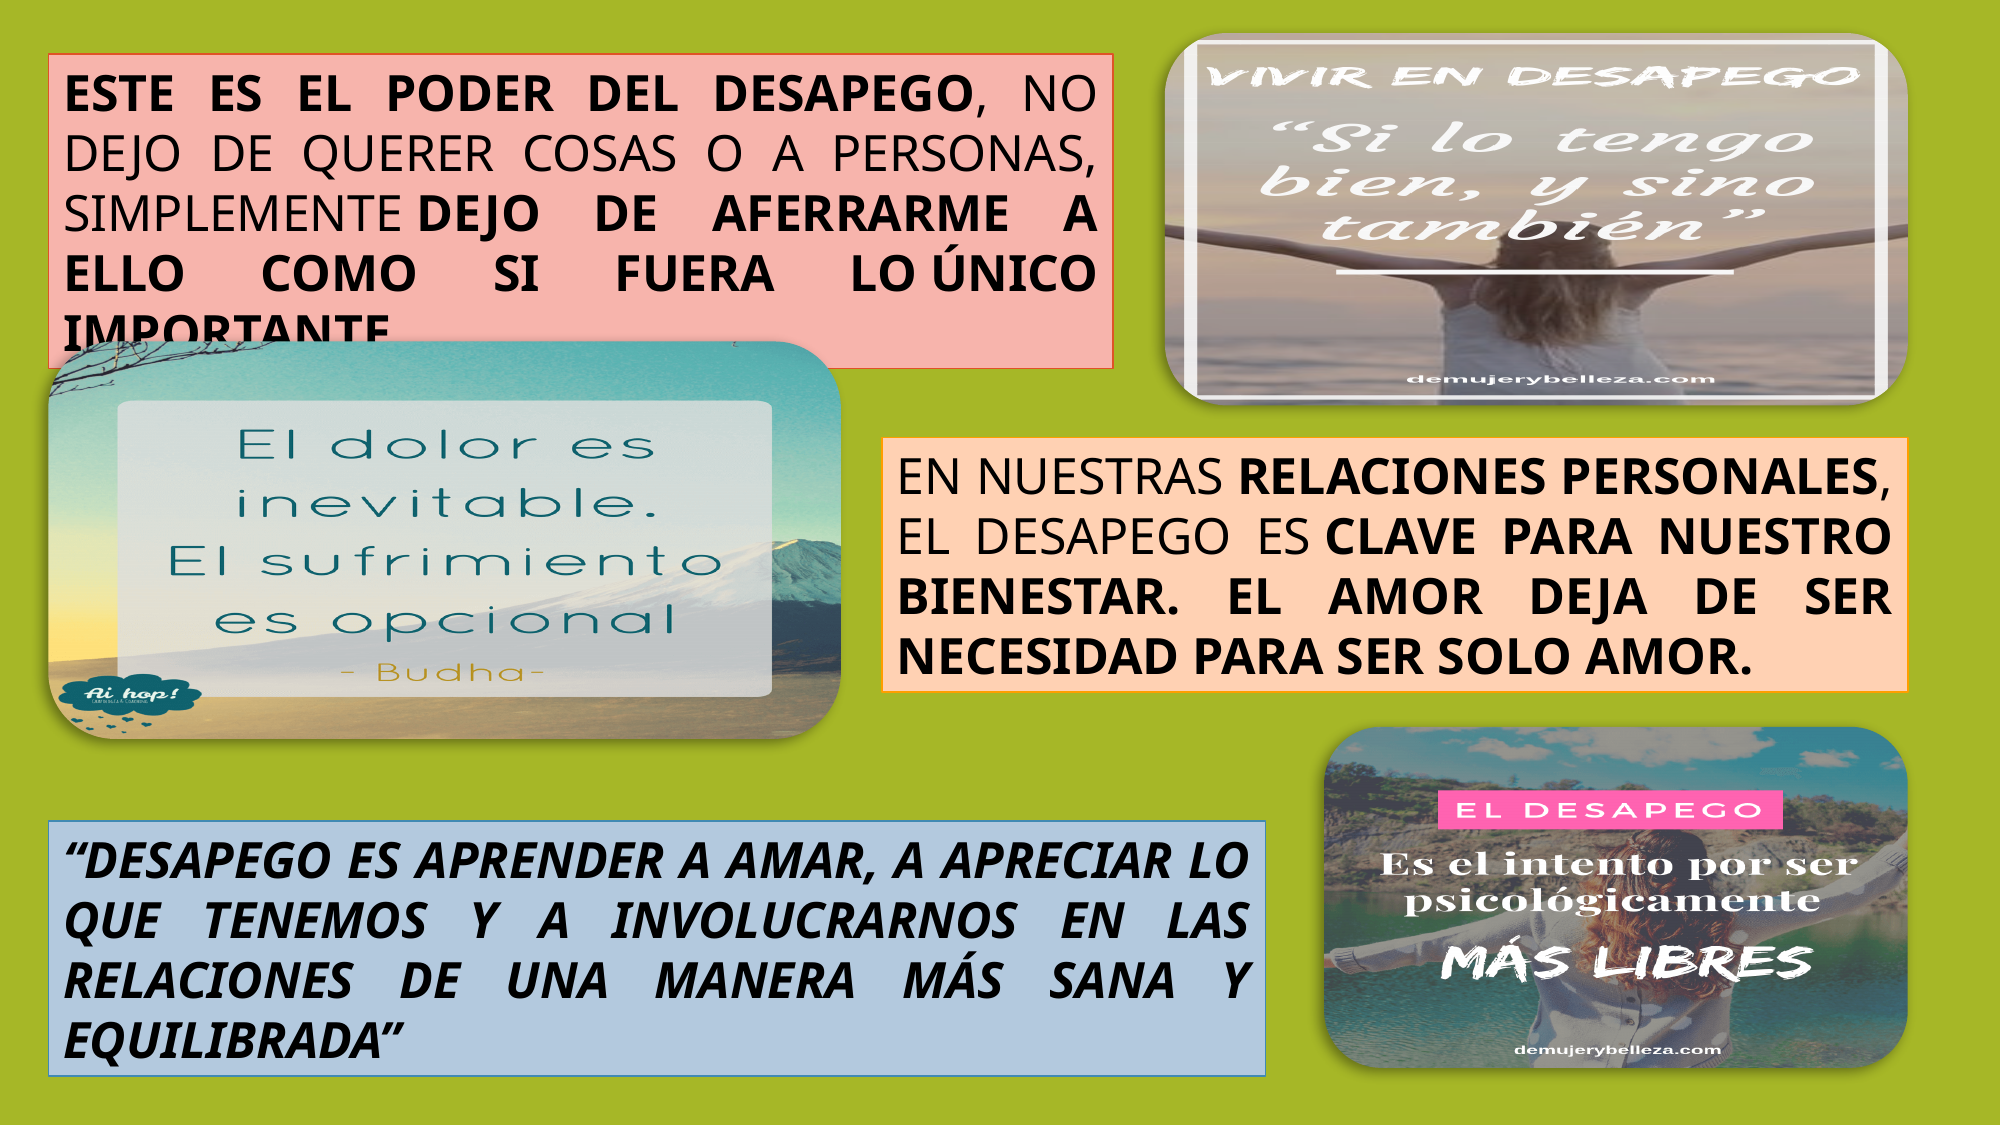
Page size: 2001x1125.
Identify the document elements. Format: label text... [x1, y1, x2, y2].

picture [48, 341, 842, 740]
picture [1323, 726, 1908, 1069]
text_box EN NUESTRAS RELACIONES PERSONALES, EL DESAPEGO ES CLAVE PARA NUESTRO BIENESTAR. EL AMOR DEJA DE SER NECESIDAD PARA SER SOLO AMOR. [881, 437, 1909, 693]
picture [1164, 32, 1909, 406]
text_box ESTE ES EL PODER DEL DESAPEGO, NO DEJO DE QUERER COSAS O A PERSONAS, SIMPLEMENTE DEJO DE AFERRARME A ELLO COMO SI FUERA LO ÚNICO IMPORTANTE [48, 53, 1114, 369]
text_box “DESAPEGO ES APRENDER A AMAR, A APRECIAR LO QUE TENEMOS Y A INVOLUCRARNOS EN LAS RELACIONES DE UNA MANERA MÁS SANA Y EQUILIBRADA” [48, 820, 1266, 1077]
